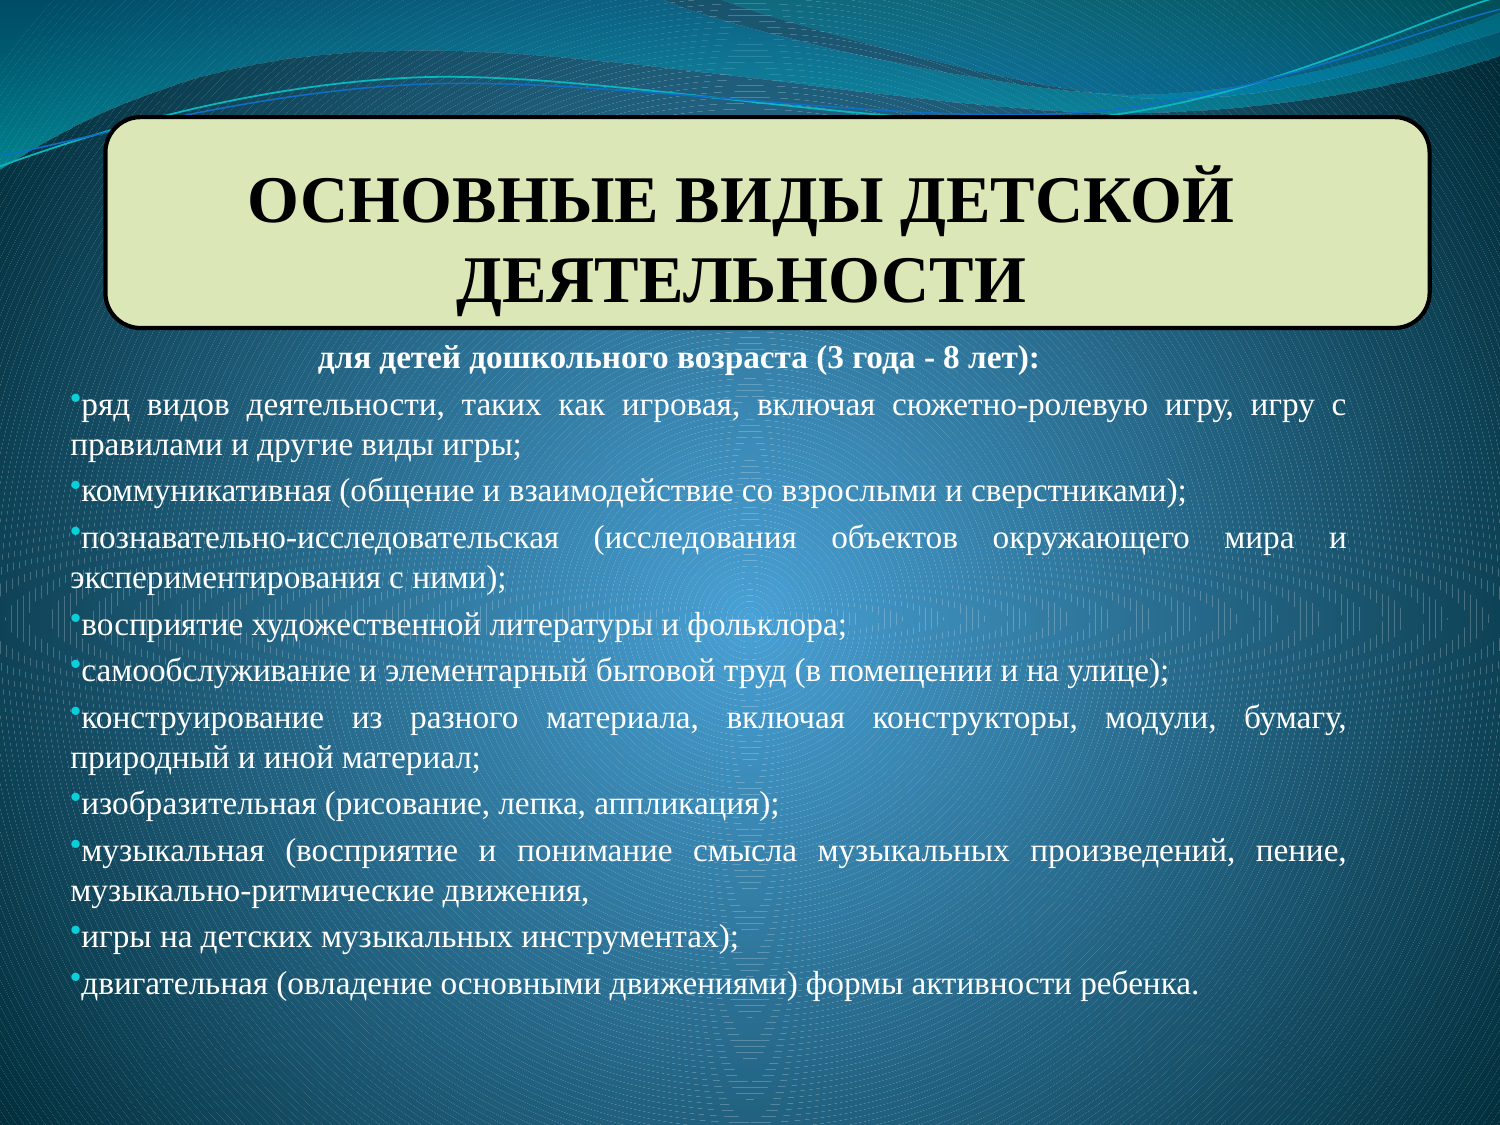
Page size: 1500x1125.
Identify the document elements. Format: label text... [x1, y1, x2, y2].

subtitle для детей дошкольного возраста (3 года - 8 лет): ряд видов деятельности, таких как игровая, включая сюжетно-ролевую игру, игру с правилами и другие виды игры; коммуникативная (общение и взаимодействие со взрослыми и сверстниками); познавательно-исследовательская (исследования объектов окружающего мира и экспериментирования с ними); восприятие художественной литературы и фольклора; самообслуживание и элементарный бытовой труд (в помещении и на улице); конструирование из разного материала, включая конструкторы, модули, бумагу, природный и иной материал; изобразительная (рисование, лепка, аппликация); музыкальная (восприятие и понимание смысла музыкальных произведений, пение, музыкально-ритмические движения, игры на детских музыкальных инструментах); двигательная (овладение основными движениями) формы активности ребенка. [70, 328, 1360, 1032]
text_box [112, 115, 1432, 331]
title ОСНОВНЫЕ ВИДЫ ДЕТСКОЙ ДЕЯТЕЛЬНОСТИ [82, 117, 1404, 317]
